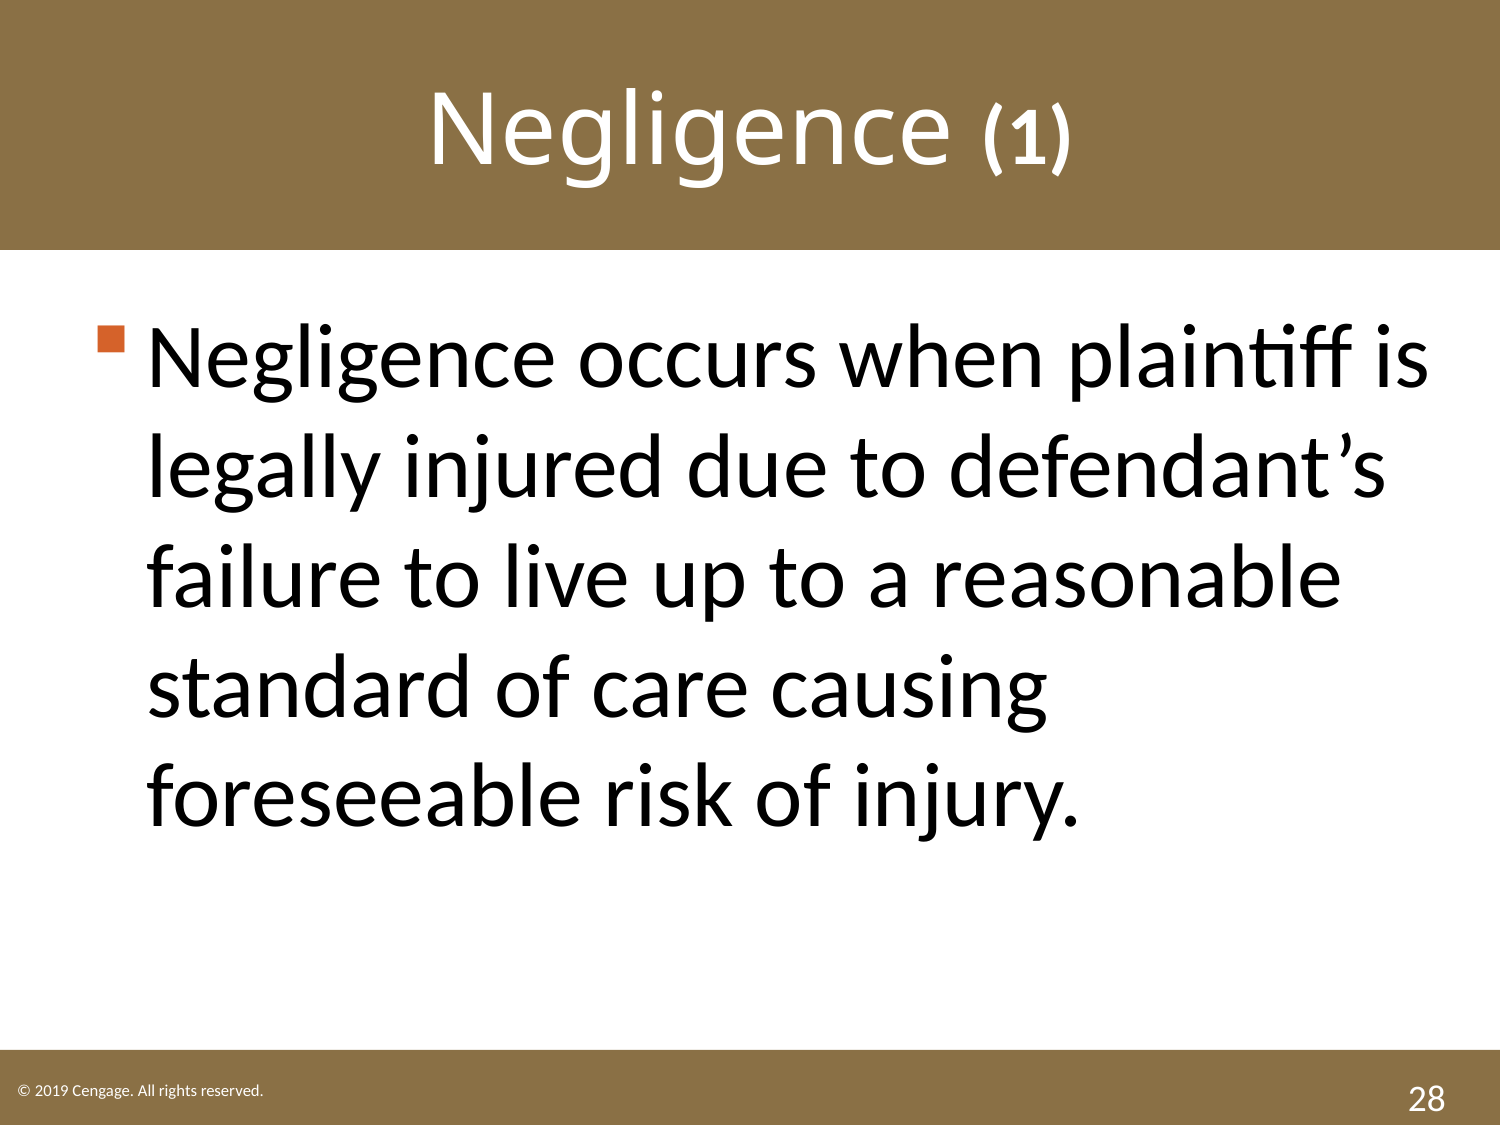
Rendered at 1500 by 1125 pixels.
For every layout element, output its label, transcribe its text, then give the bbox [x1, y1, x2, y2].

title Negligence (1) [0, 0, 1500, 251]
list Negligence occurs when plaintiff is legally injured due to defendant’s failure to live up to a reasonable standard of care causing foreseeable risk of injury. [75, 287, 1463, 1031]
slide_number 28 [1110, 1074, 1461, 1119]
